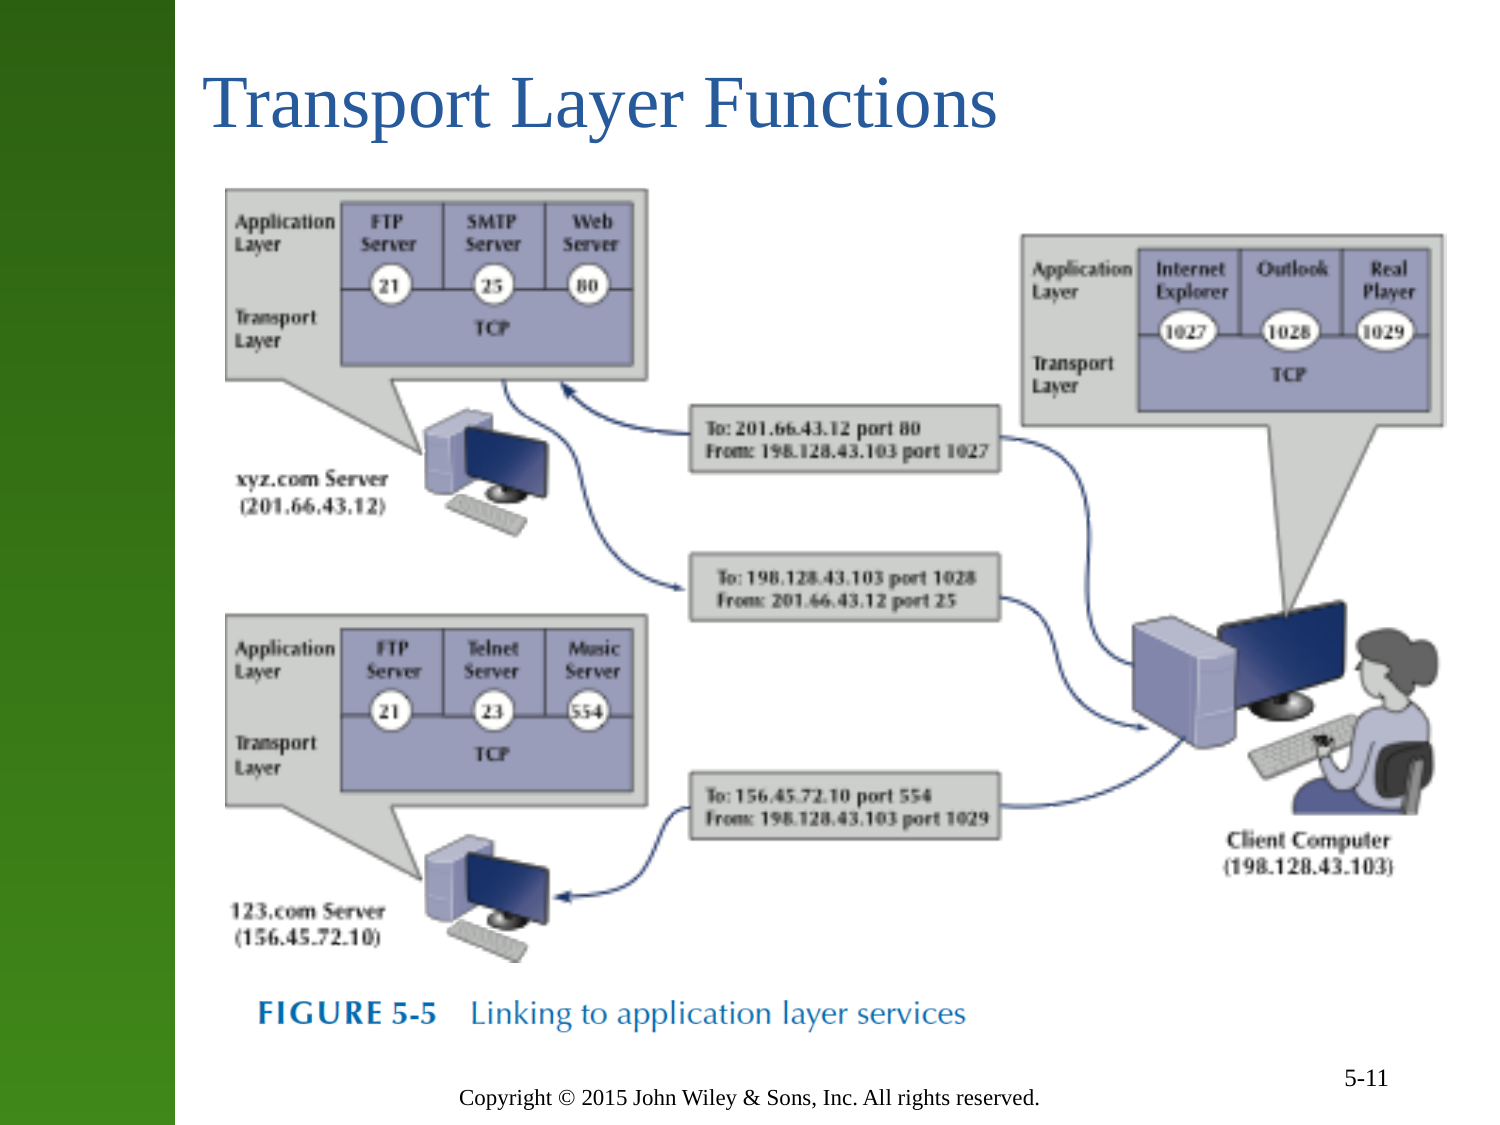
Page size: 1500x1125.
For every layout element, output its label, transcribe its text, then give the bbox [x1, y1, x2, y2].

title Transport Layer Functions [187, 45, 1450, 233]
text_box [224, 187, 1448, 1043]
